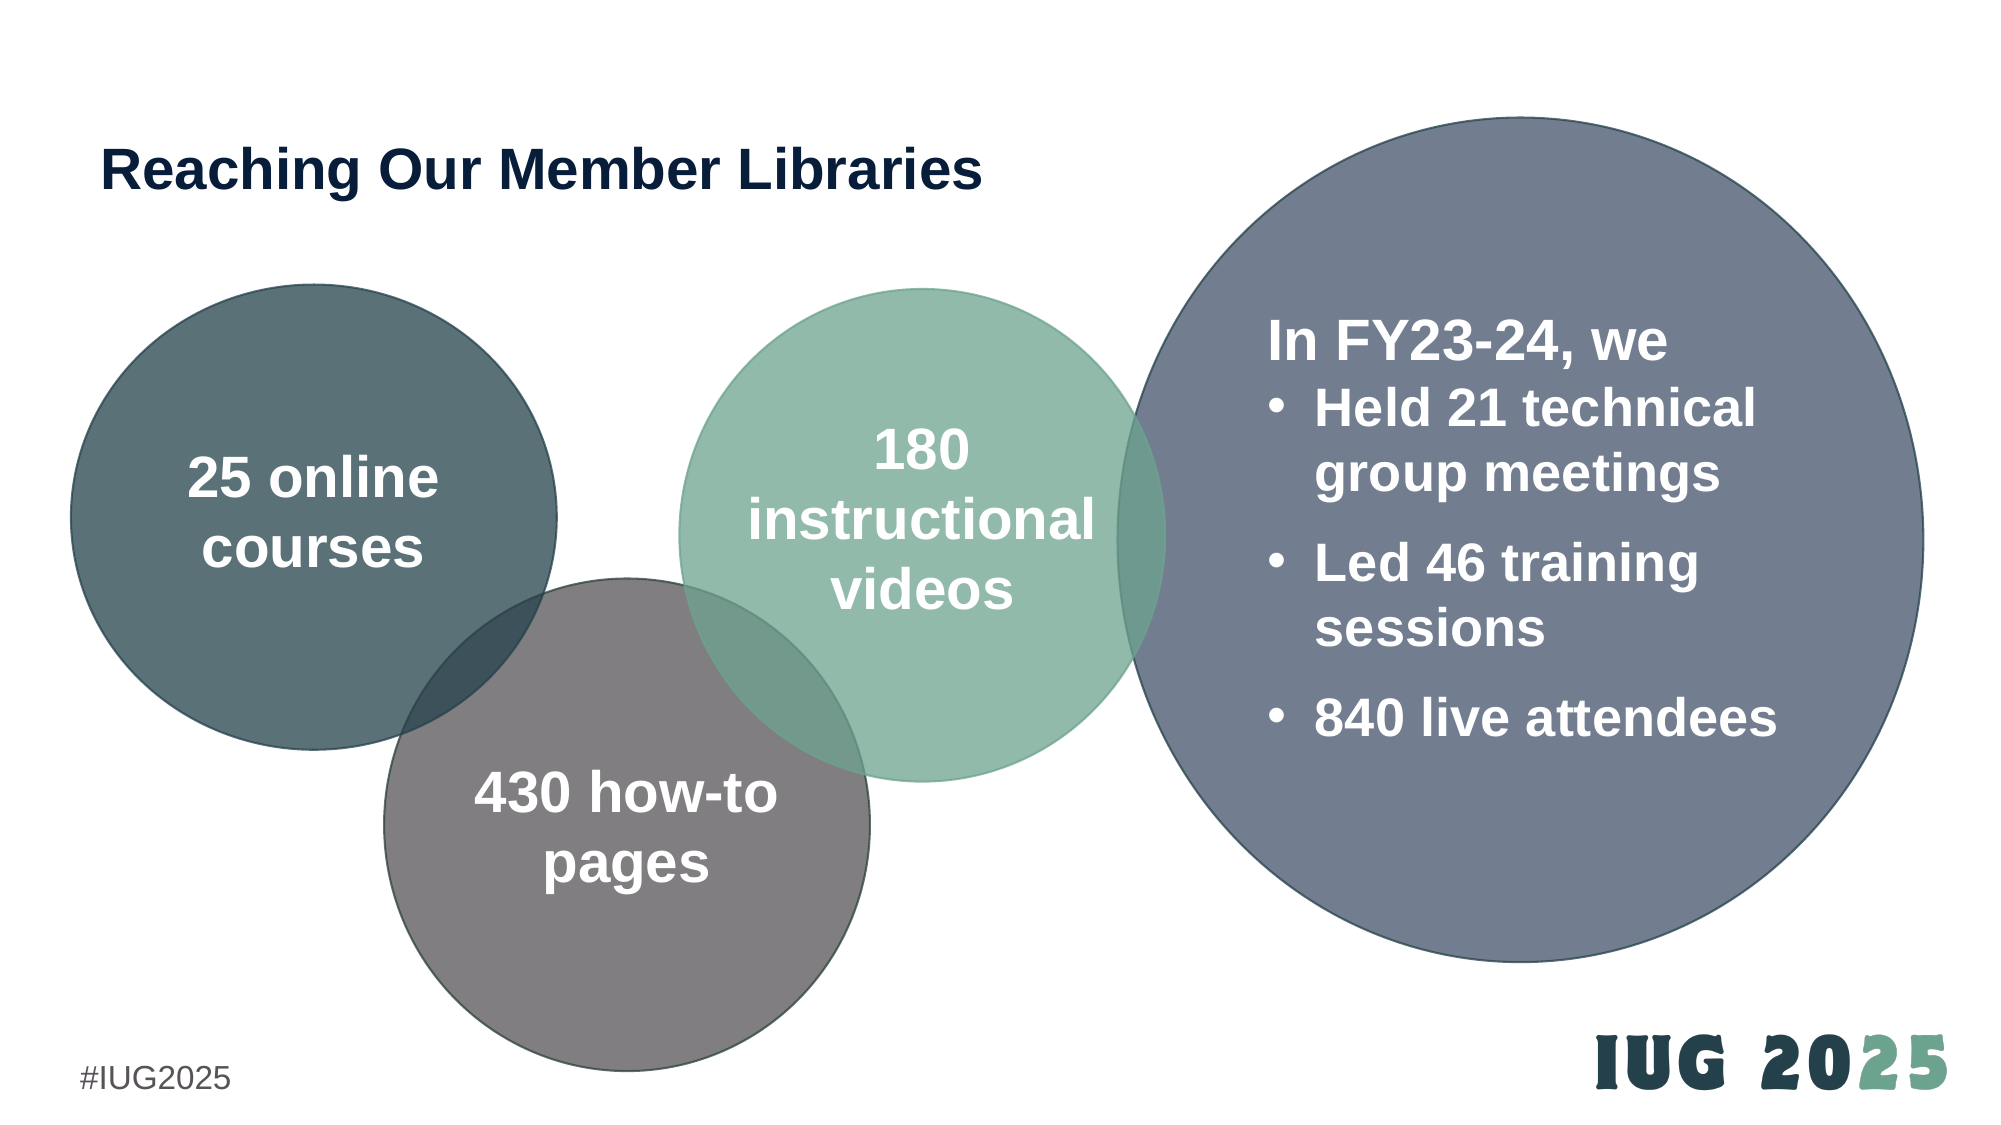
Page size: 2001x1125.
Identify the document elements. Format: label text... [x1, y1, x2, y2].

picture [1557, 975, 1986, 1125]
title Reaching Our Member Libraries [85, 117, 1811, 215]
text_box 25 online courses [161, 431, 466, 587]
text_box [1133, 215, 1869, 964]
text_box [1158, 471, 1167, 600]
text_box 180 instructional videos [687, 403, 1158, 629]
text_box [383, 577, 871, 1073]
text_box [69, 283, 558, 751]
text_box [678, 469, 687, 601]
text_box 430 how-to pages [400, 747, 853, 902]
text_box In FY23-24, we Held 21 technical group meetings Led 46 training sessions 840 live attendees [1253, 294, 1922, 755]
text_box [716, 287, 1129, 403]
text_box [696, 629, 1149, 783]
